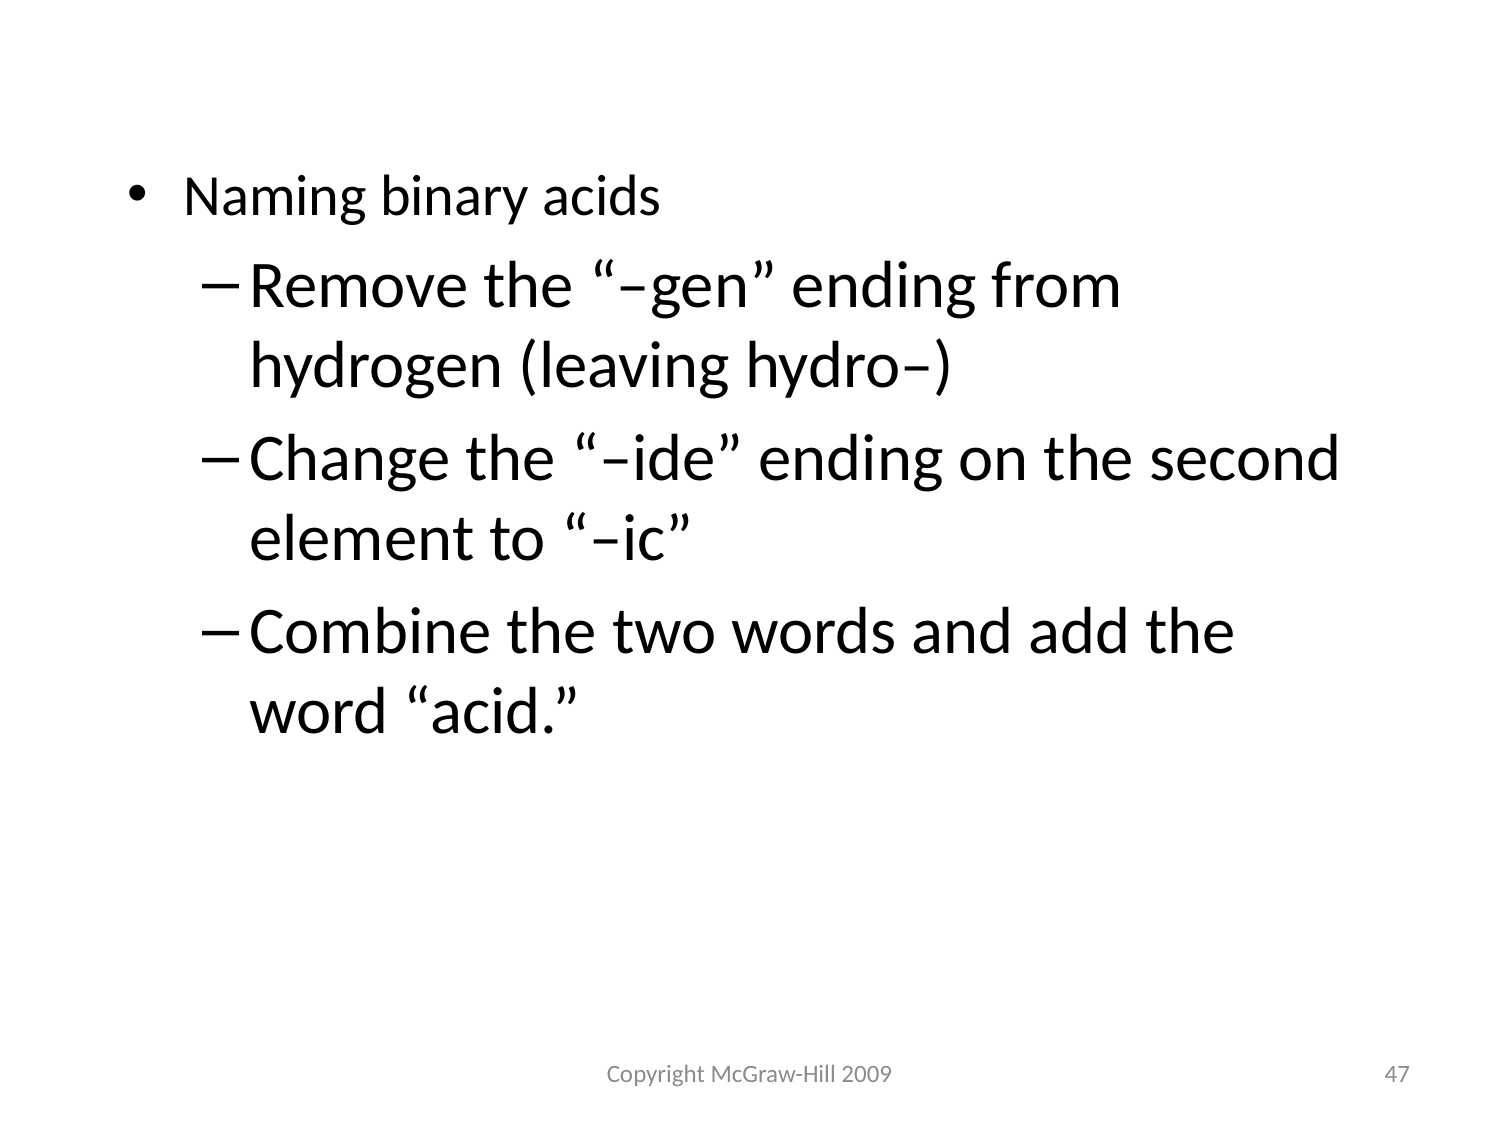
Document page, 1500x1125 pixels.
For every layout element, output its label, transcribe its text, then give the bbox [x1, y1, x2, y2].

list Naming binary acids Remove the “–gen” ending from hydrogen (leaving hydro–) Change the “–ide” ending on the second element to “–ic” Combine the two words and add the word “acid.” [112, 149, 1388, 1075]
footer Copyright McGraw-Hill 2009 [512, 1075, 988, 1103]
slide_number 47 [1074, 1042, 1425, 1103]
